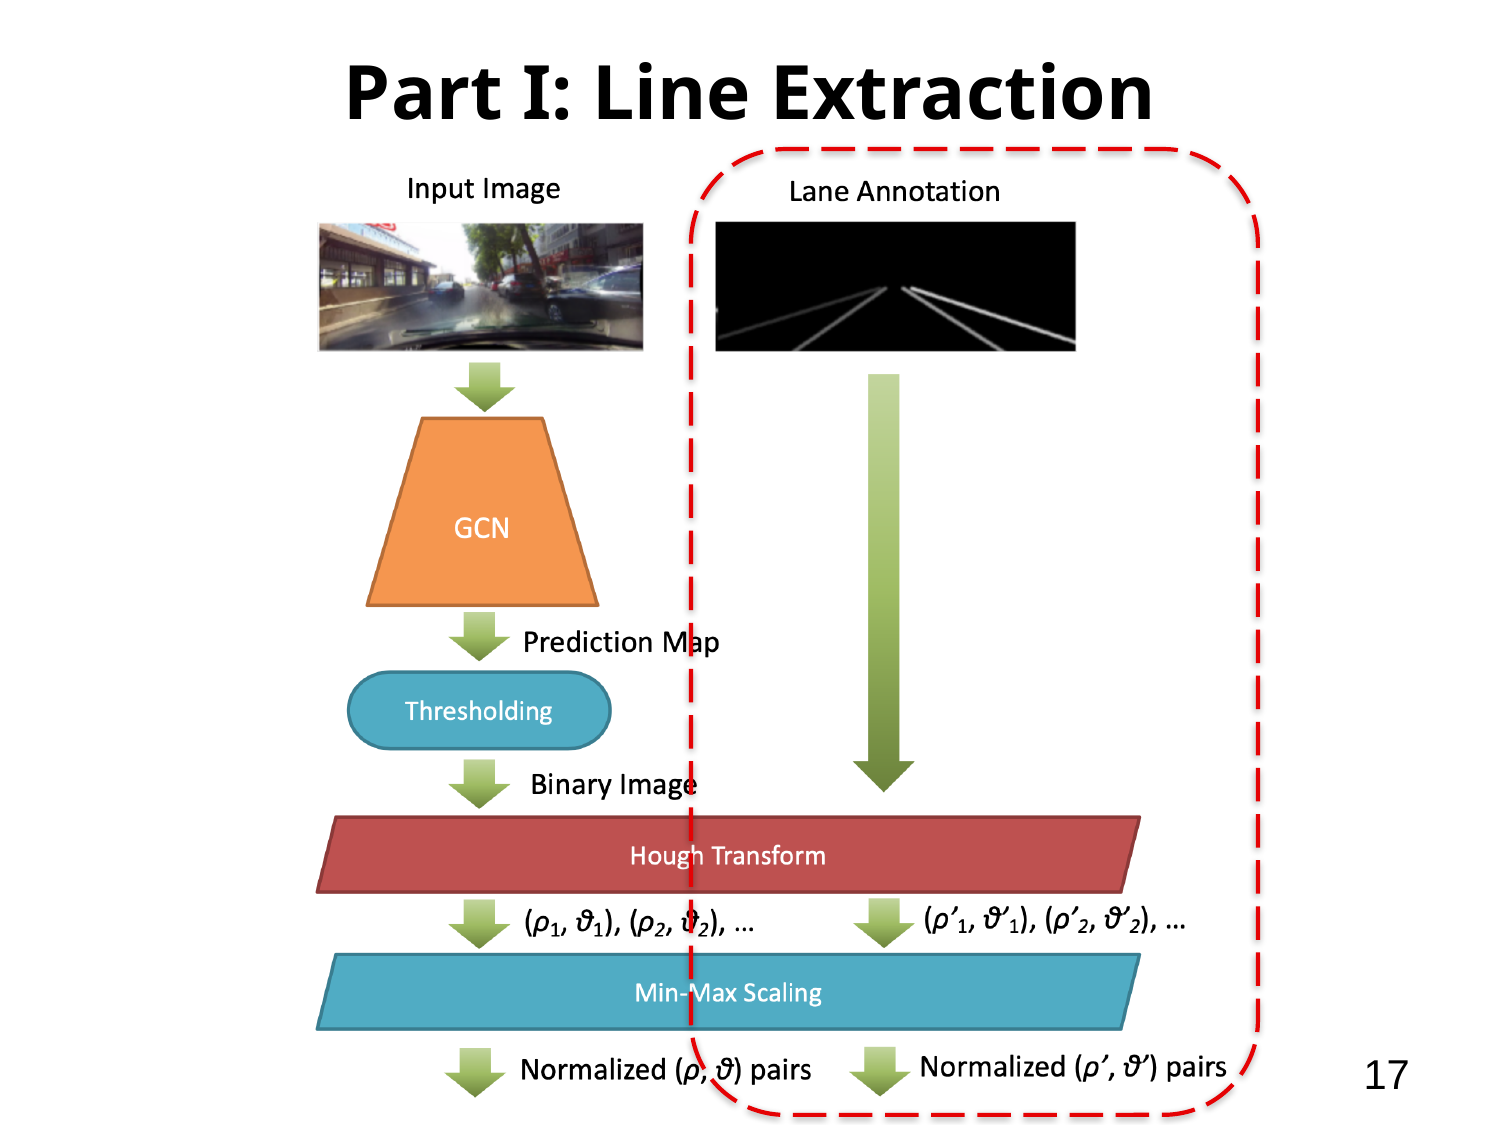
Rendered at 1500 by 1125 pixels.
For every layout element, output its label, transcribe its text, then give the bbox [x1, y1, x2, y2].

slide_number 17 [1259, 1042, 1425, 1103]
title Part I: Line Extraction [74, 0, 1426, 184]
text_box [733, 146, 1216, 162]
picture [246, 163, 1254, 1118]
